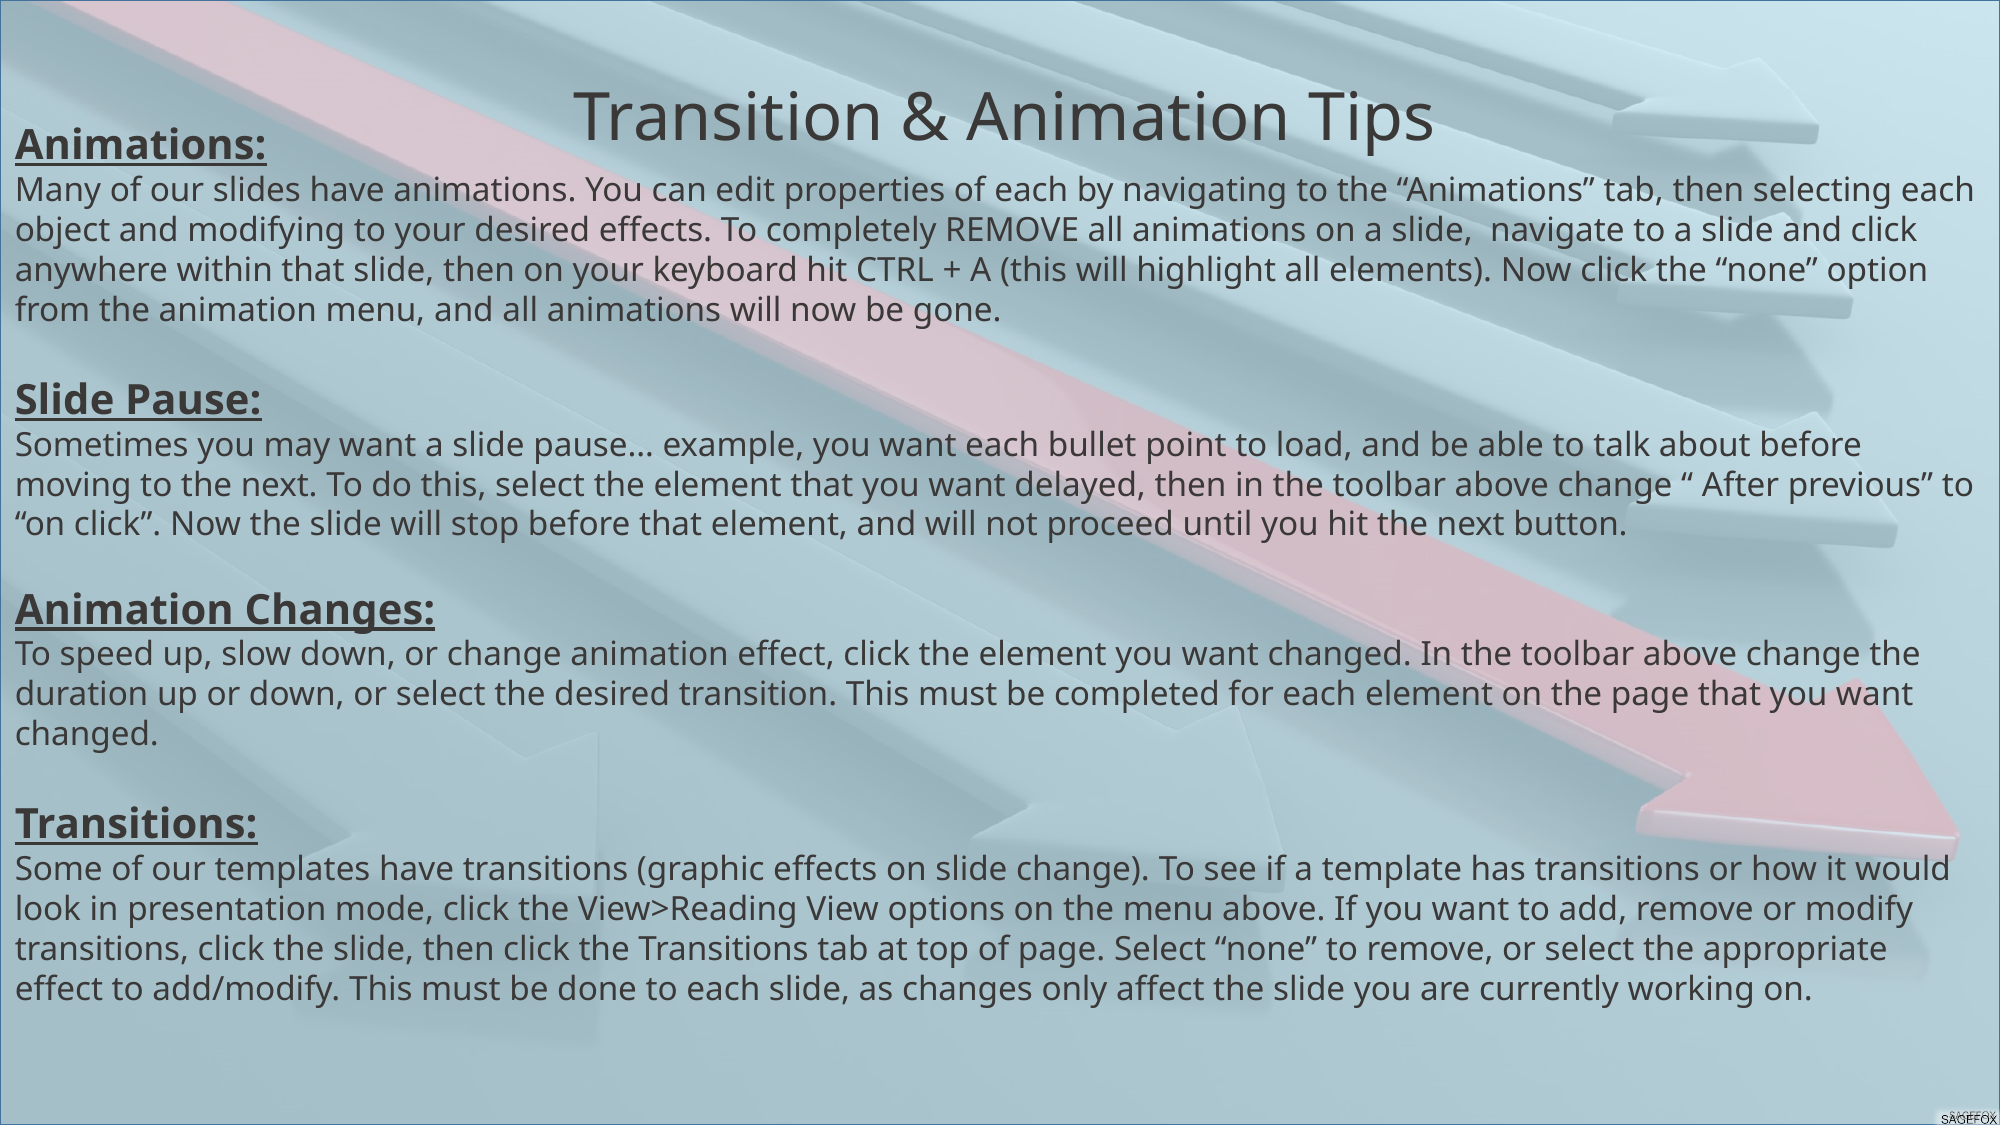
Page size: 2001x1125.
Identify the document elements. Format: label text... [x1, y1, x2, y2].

picture [1938, 1114, 1999, 1125]
title Transition & Animation Tips [477, 59, 1532, 177]
text_box Animations: Many of our slides have animations. You can edit properties of each by navigating to the “Animations” tab, then selecting each object and modifying to your desired effects. To completely REMOVE all animations on a slide, navigate to a slide and click anywhere within that slide, then on your keyboard hit CTRL + A (this will highlight all elements). Now click the “none” option from the animation menu, and all animations will now be gone. Slide Pause: Sometimes you may want a slide pause… example, you want each bullet point to load, and be able to talk about before moving to the next. To do this, select the element that you want delayed, then in the toolbar above change “ After previous” to “on click”. Now the slide will stop before that element, and will not proceed until you hit the next button. Animation Changes: To speed up, slow down, or change animation effect, click the element you want changed. In the toolbar above change the duration up or down, or select the desired transition. This must be completed for each element on the page that you want changed. Transitions: Some of our templates have transitions (graphic effects on slide change). To see if a template has transitions or how it would look in presentation mode, click the View>Reading View options on the menu above. If you want to add, remove or modify transitions, click the slide, then click the Transitions tab at top of page. Select “none” to remove, or select the appropriate effect to add/modify. This must be done to each slide, as changes only affect the slide you are currently working on. [0, 0, 2000, 1125]
